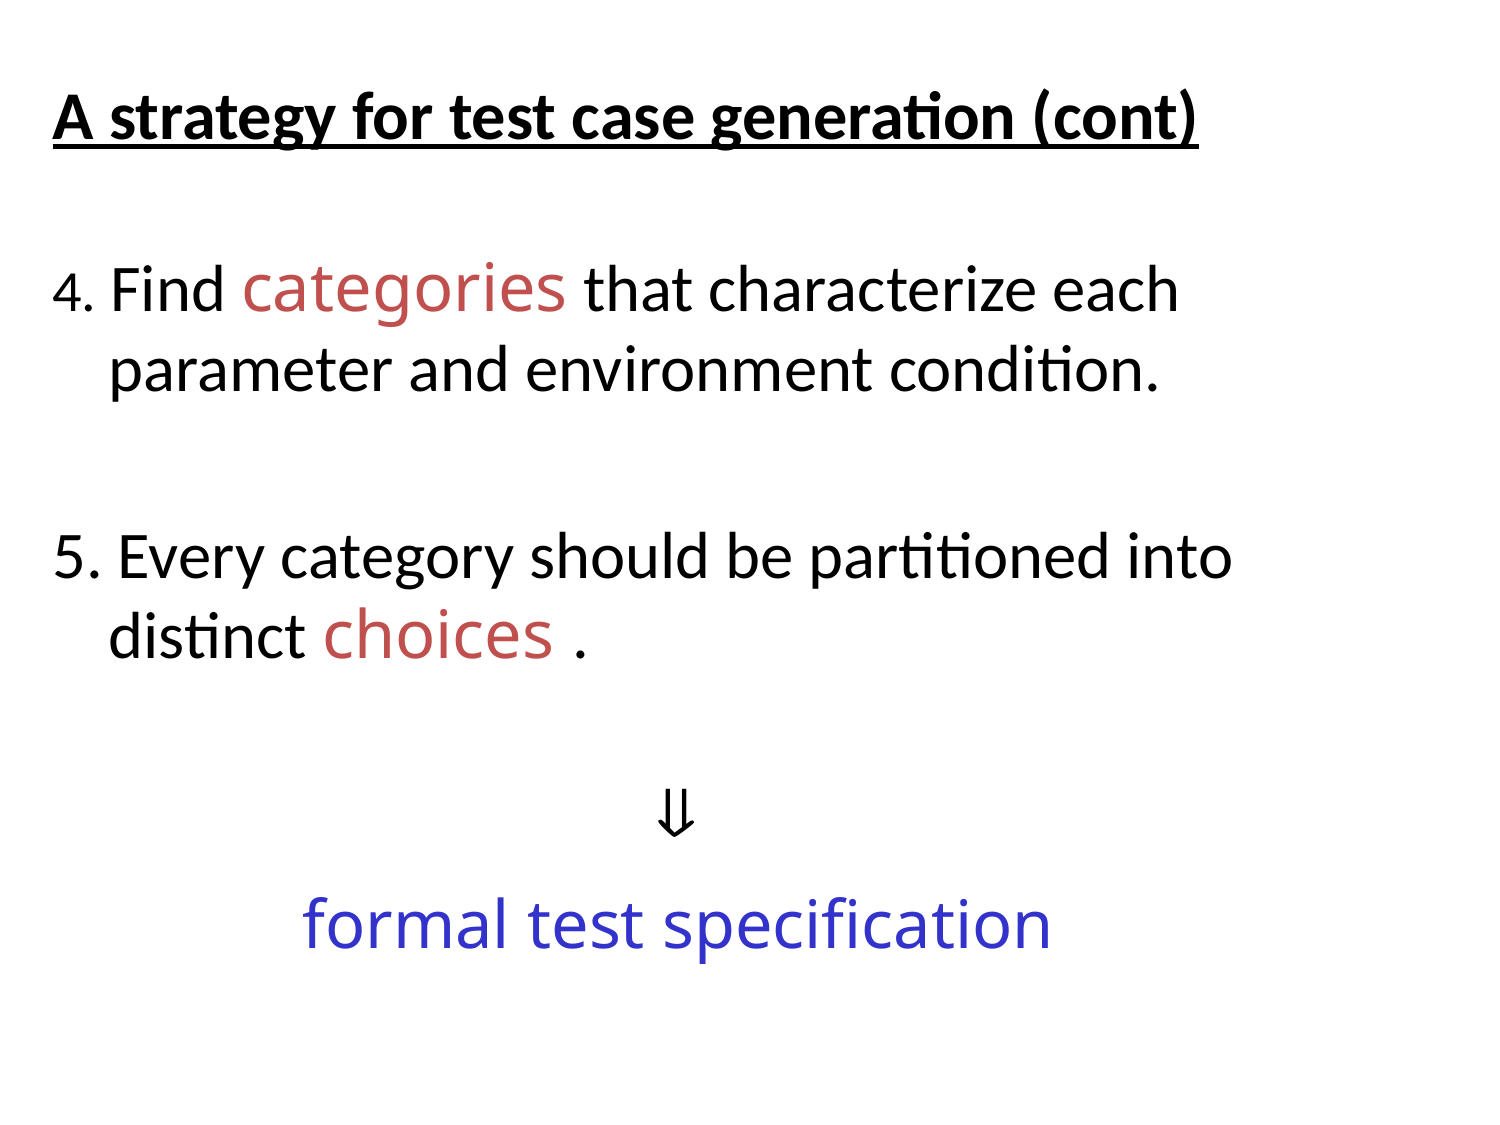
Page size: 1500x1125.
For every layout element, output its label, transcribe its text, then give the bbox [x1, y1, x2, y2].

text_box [637, 762, 721, 856]
text_box formal test specification [287, 874, 1100, 970]
list 4. Find categories that characterize each parameter and environment condition. 5. Every category should be partitioned into distinct choices . [37, 237, 1438, 1050]
title A strategy for test case generation (cont) [37, 37, 1313, 188]
